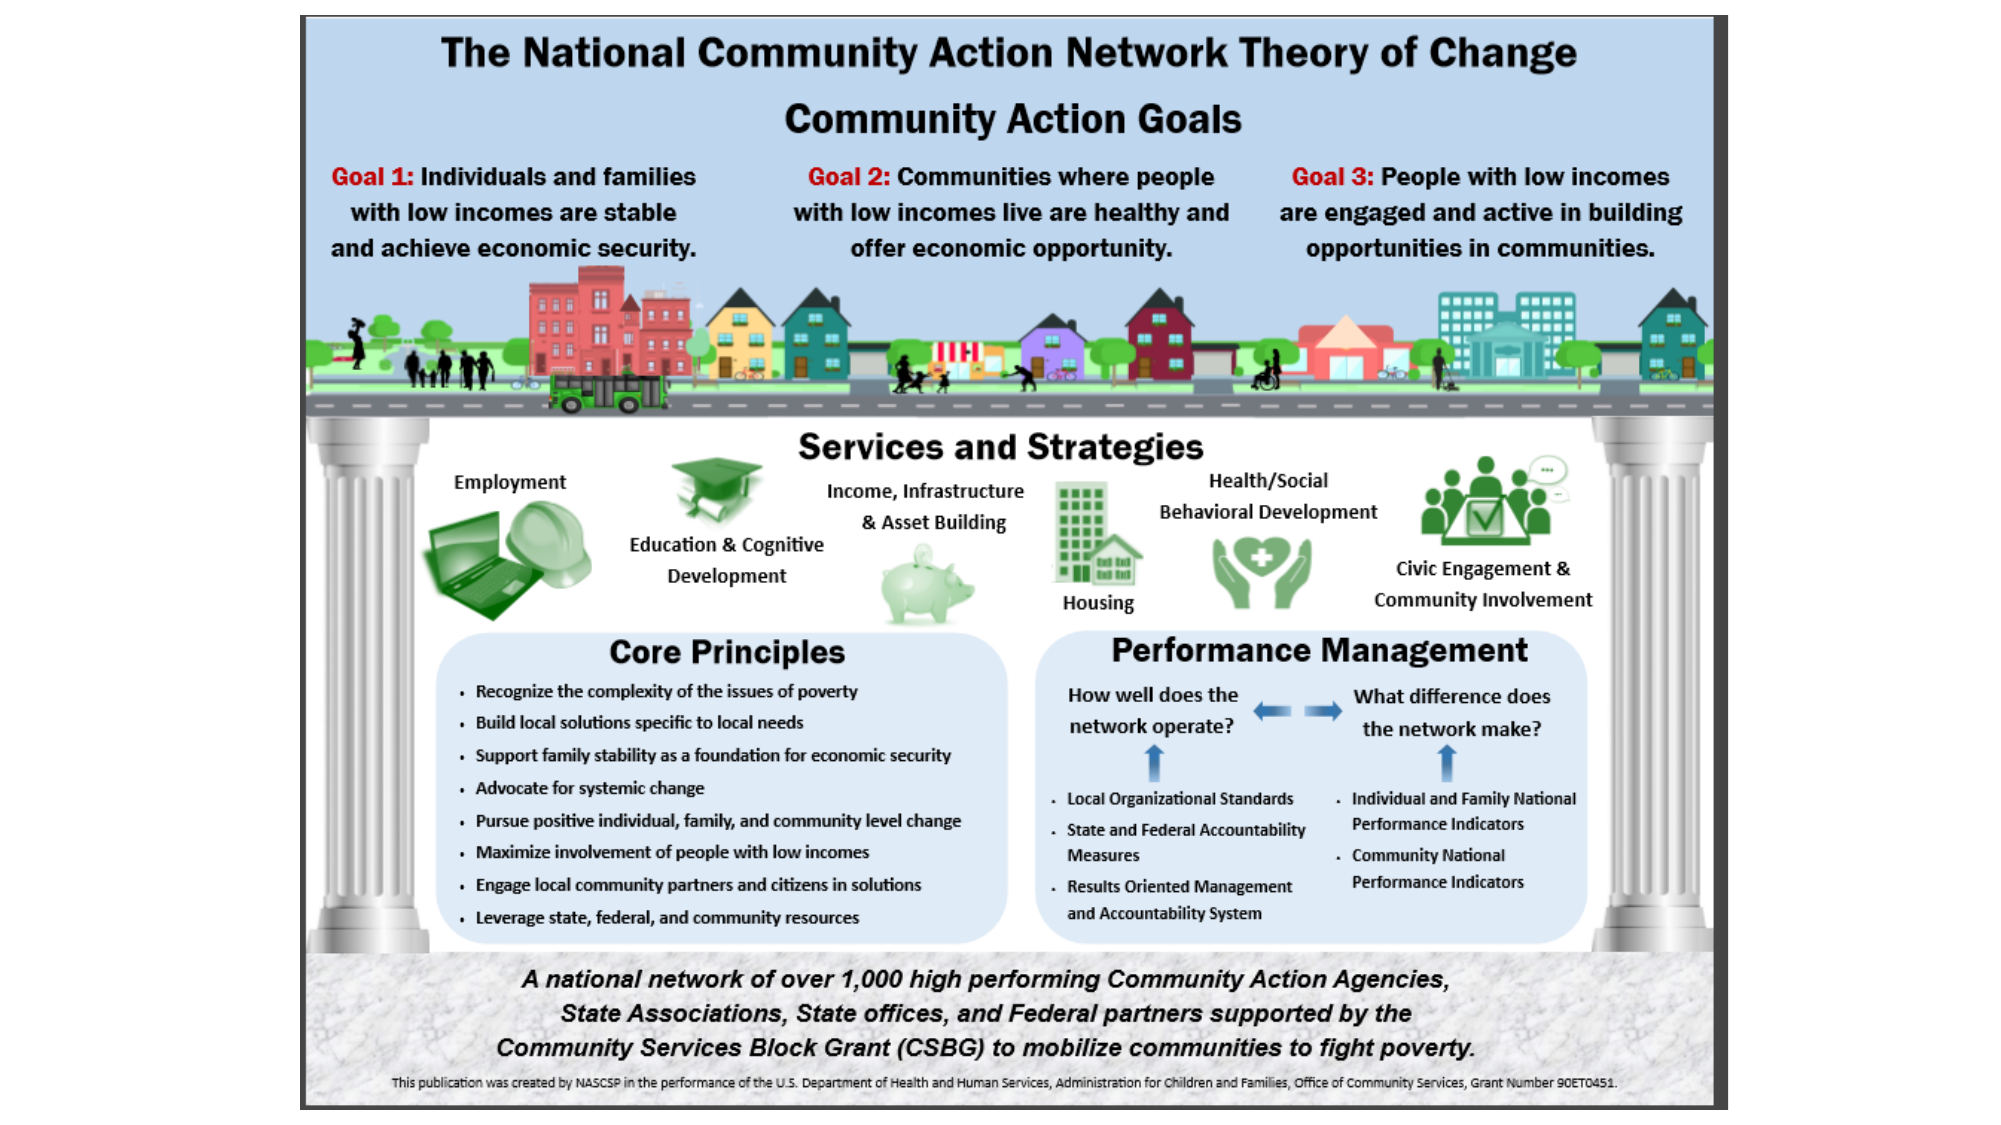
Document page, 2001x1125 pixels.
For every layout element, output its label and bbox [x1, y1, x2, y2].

picture [299, 14, 1729, 1110]
